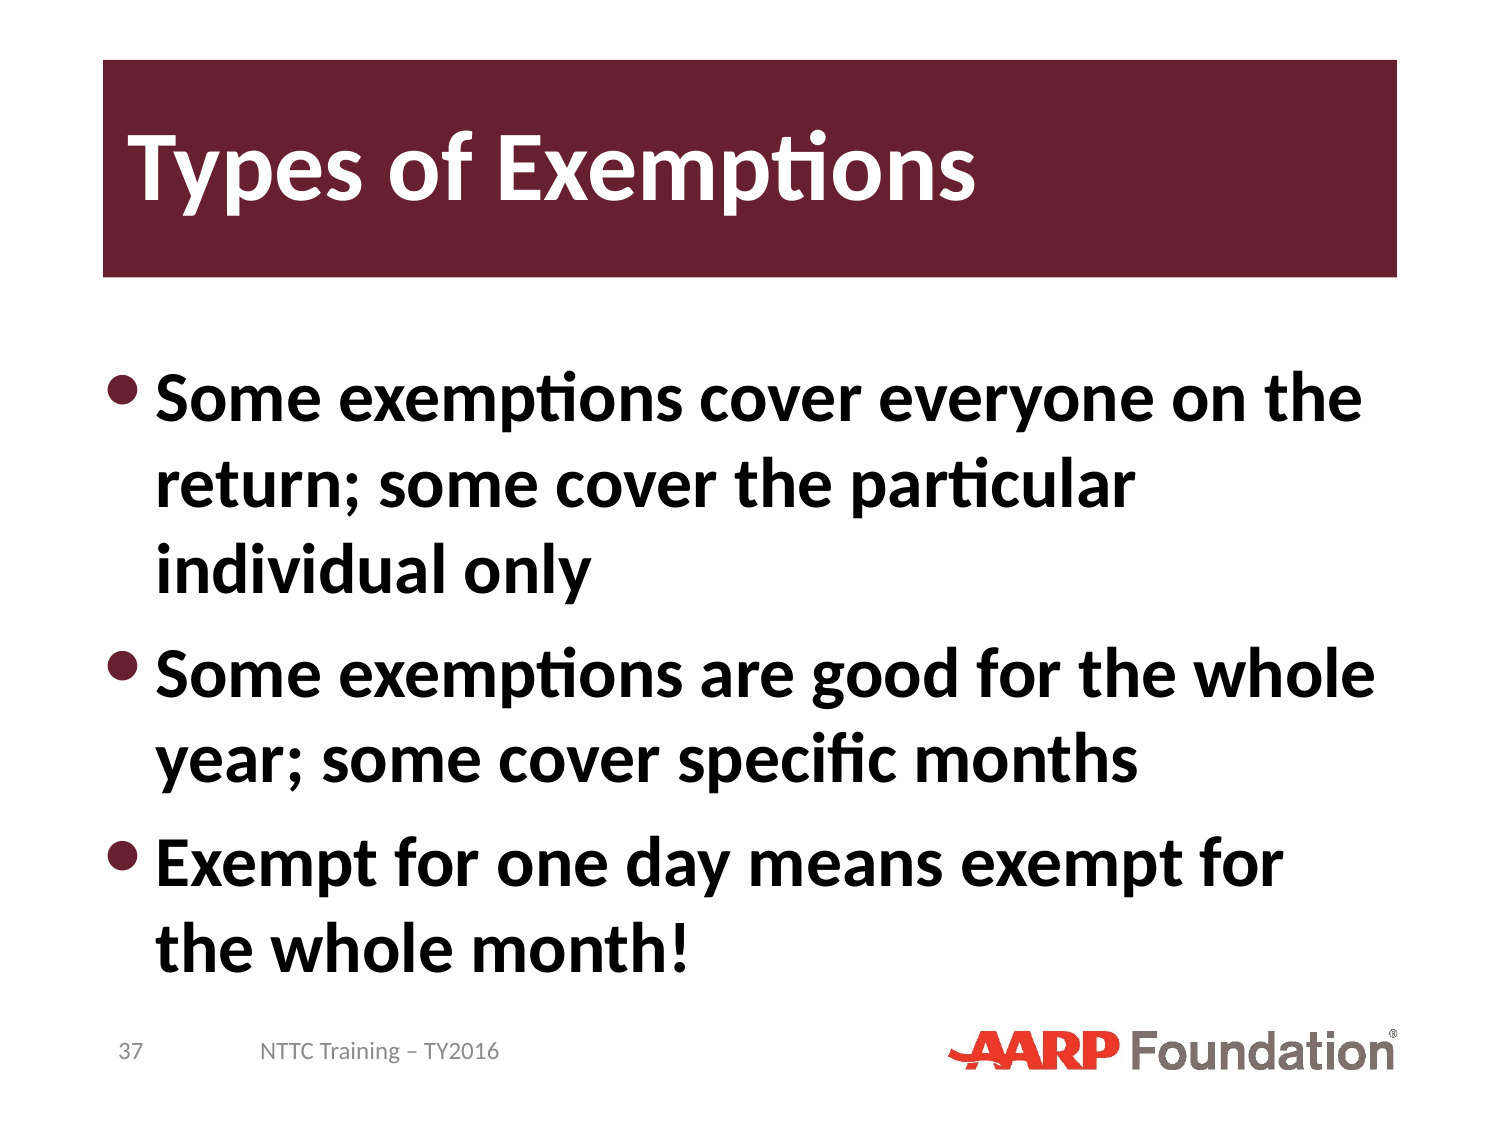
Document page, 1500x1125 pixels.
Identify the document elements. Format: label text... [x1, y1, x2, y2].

picture [948, 1029, 1397, 1070]
footer NTTC Training – TY2016 [245, 1019, 812, 1080]
slide_number 37 [103, 1019, 208, 1080]
list Some exemptions cover everyone on the return; some cover the particular individual only Some exemptions are good for the whole year; some cover specific months Exempt for one day means exempt for the whole month! [103, 350, 1394, 988]
title Types of Exemptions [103, 59, 1397, 278]
